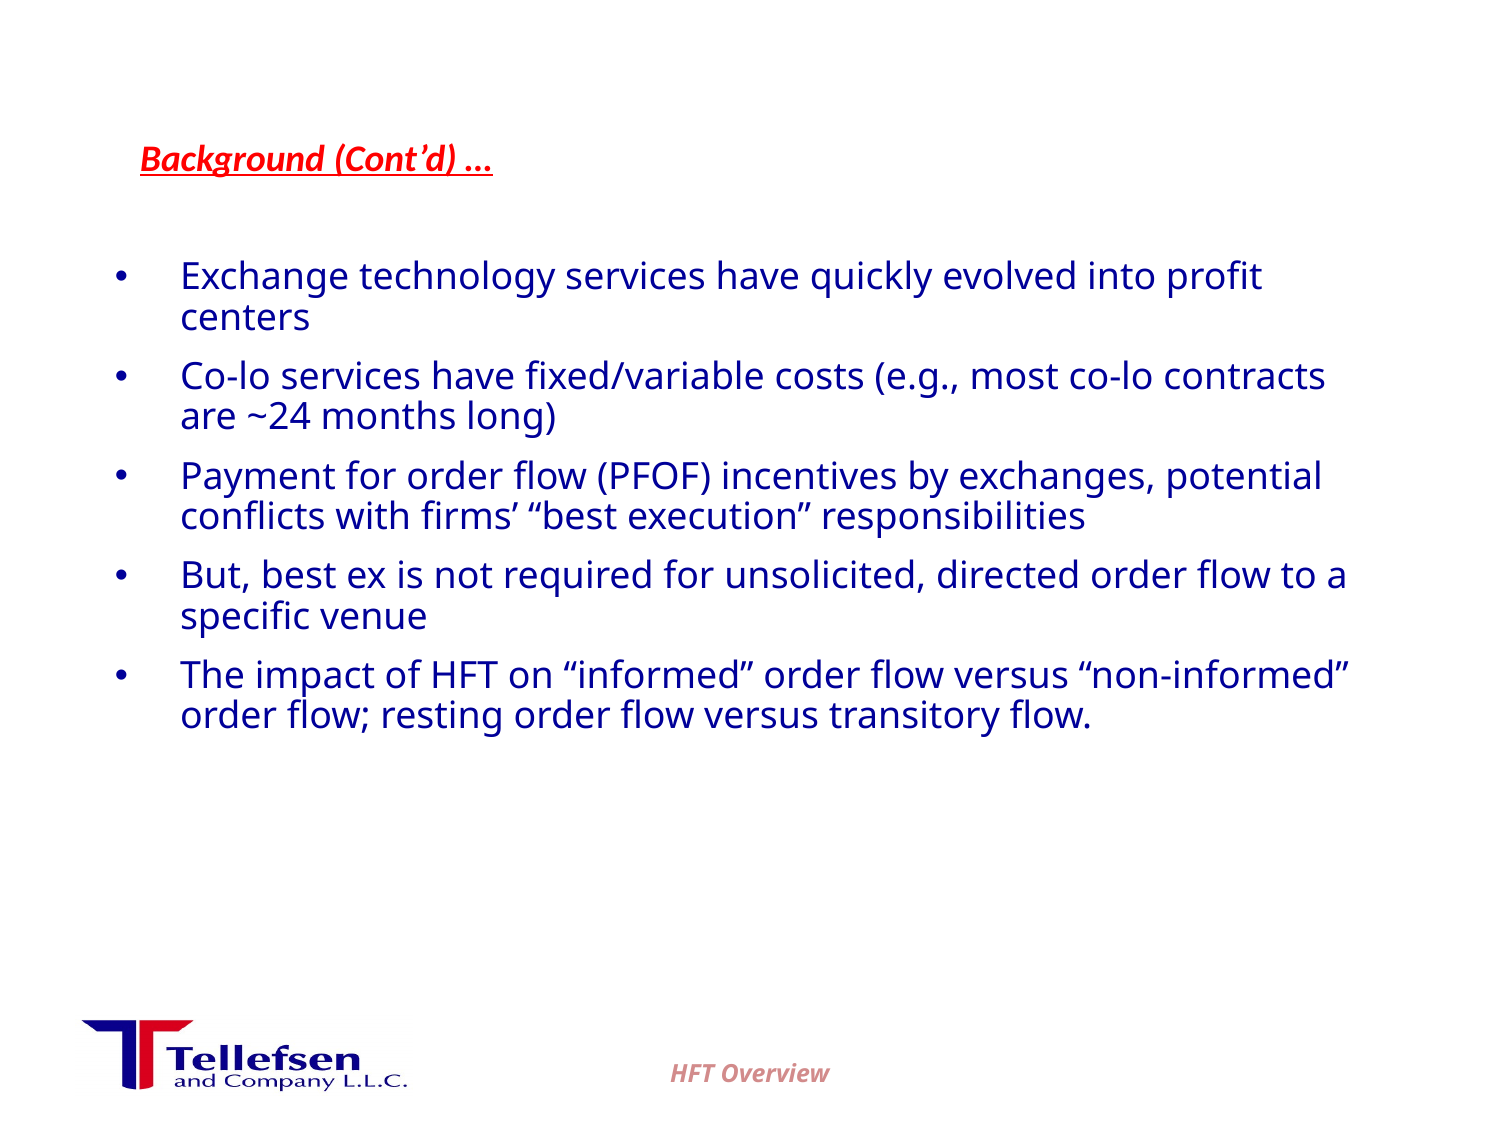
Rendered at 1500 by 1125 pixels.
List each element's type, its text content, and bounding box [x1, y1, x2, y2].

picture [75, 1012, 413, 1096]
list Exchange technology services have quickly evolved into profit centers Co-lo services have fixed/variable costs (e.g., most co-lo contracts are ~24 months long) Payment for order flow (PFOF) incentives by exchanges, potential conflicts with firms’ “best execution” responsibilities But, best ex is not required for unsolicited, directed order flow to a specific venue The impact of HFT on “informed” order flow versus “non-informed” order flow; resting order flow versus transitory flow. [99, 249, 1375, 950]
title Background (Cont’d) … [125, 62, 1375, 249]
footer HFT Overview [512, 1042, 988, 1103]
